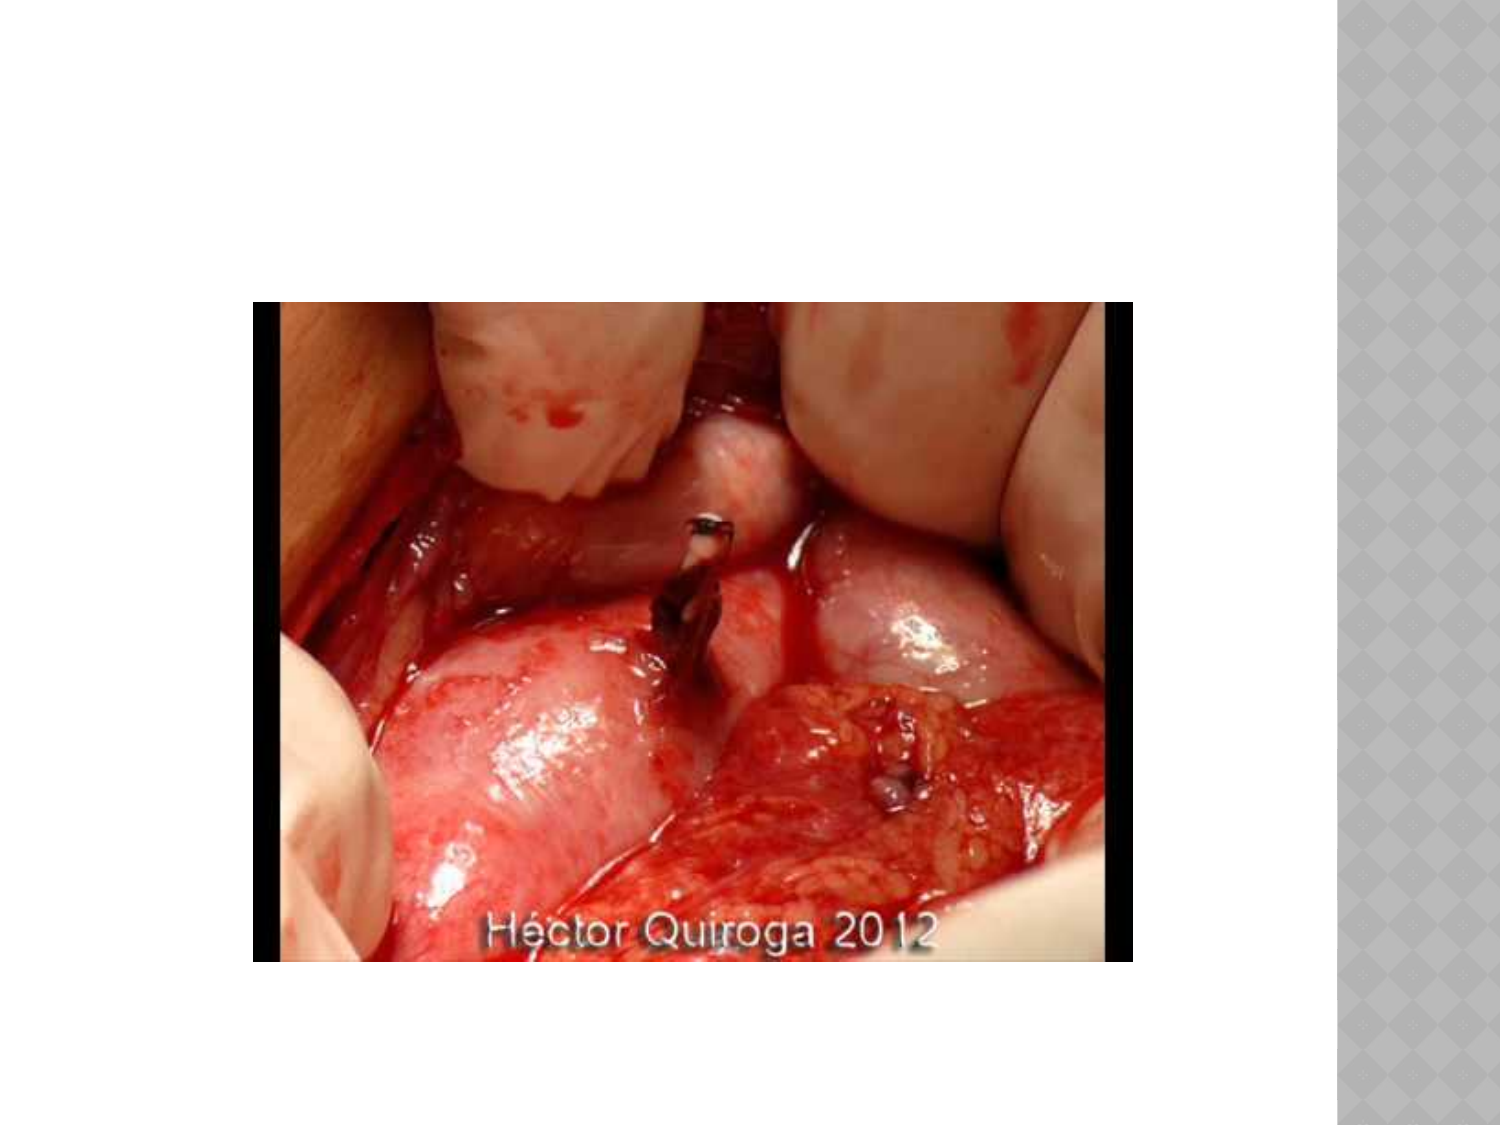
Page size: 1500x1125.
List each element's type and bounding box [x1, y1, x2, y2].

picture [253, 302, 1134, 963]
